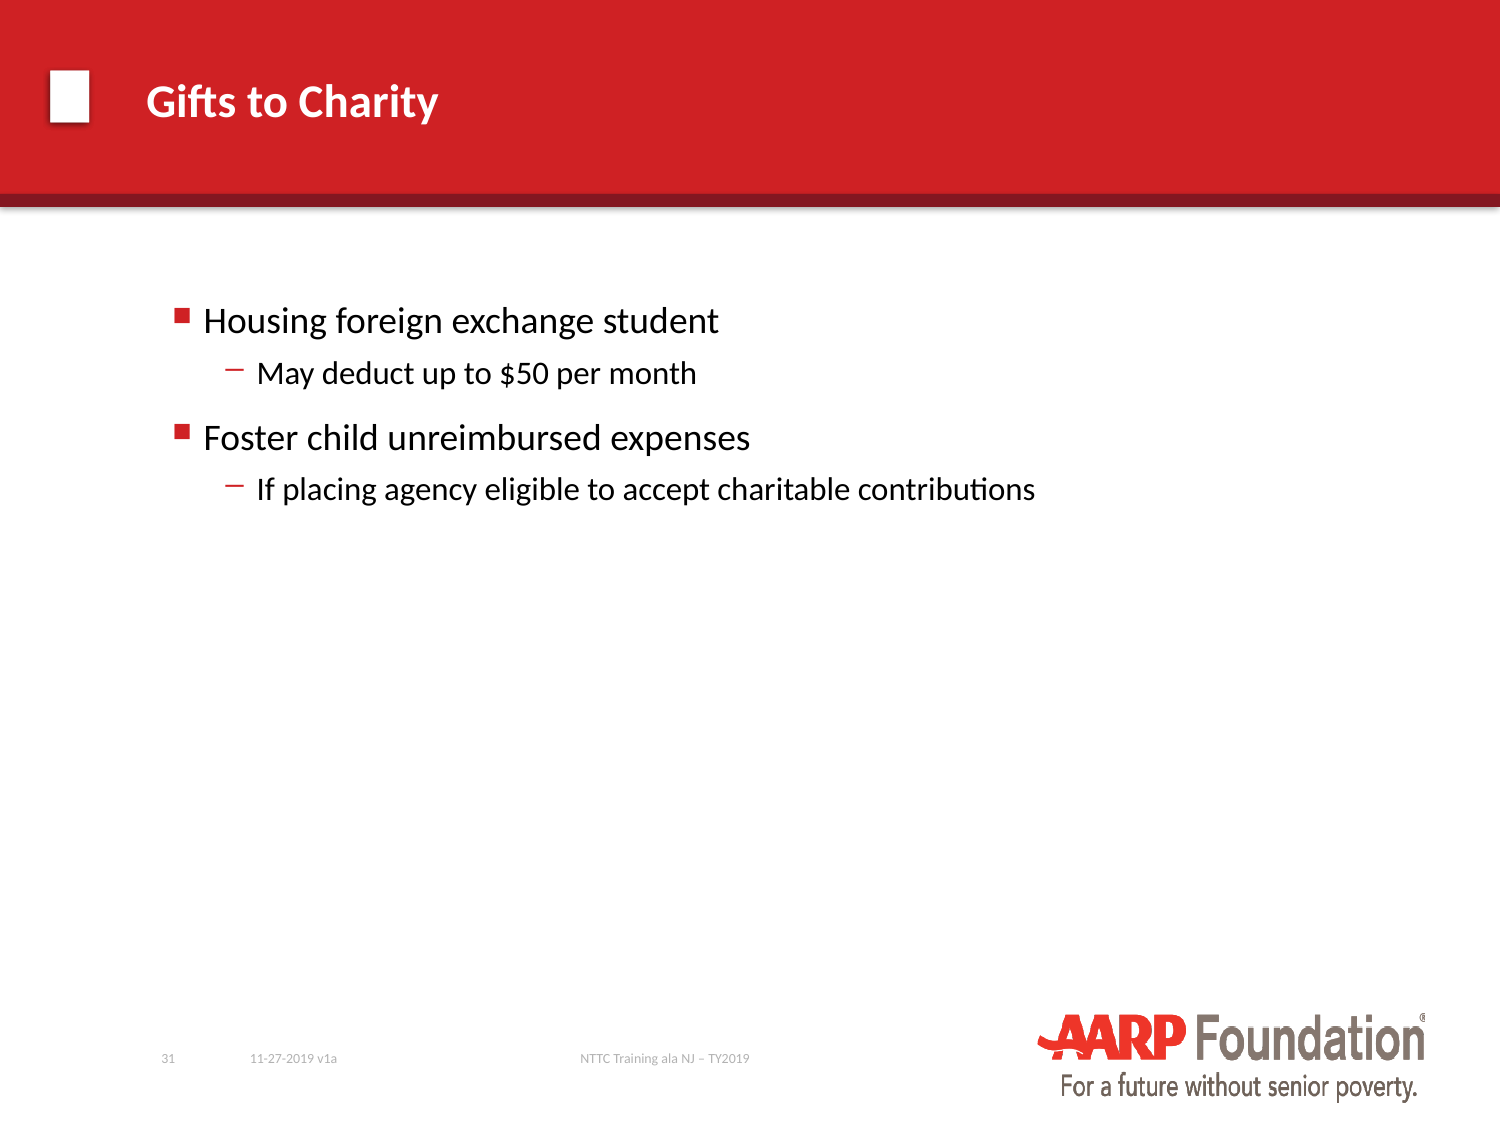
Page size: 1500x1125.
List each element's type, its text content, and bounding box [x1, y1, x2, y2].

slide_number 31 [75, 1027, 191, 1088]
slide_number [234, 1027, 399, 1088]
footer NTTC Training ala NJ – TY2019 [427, 1027, 903, 1088]
title Gifts to Charity [131, 4, 1331, 193]
list Housing foreign exchange student May deduct up to $50 per month Foster child unreimbursed expenses If placing agency eligible to accept charitable contributions [157, 288, 1358, 949]
